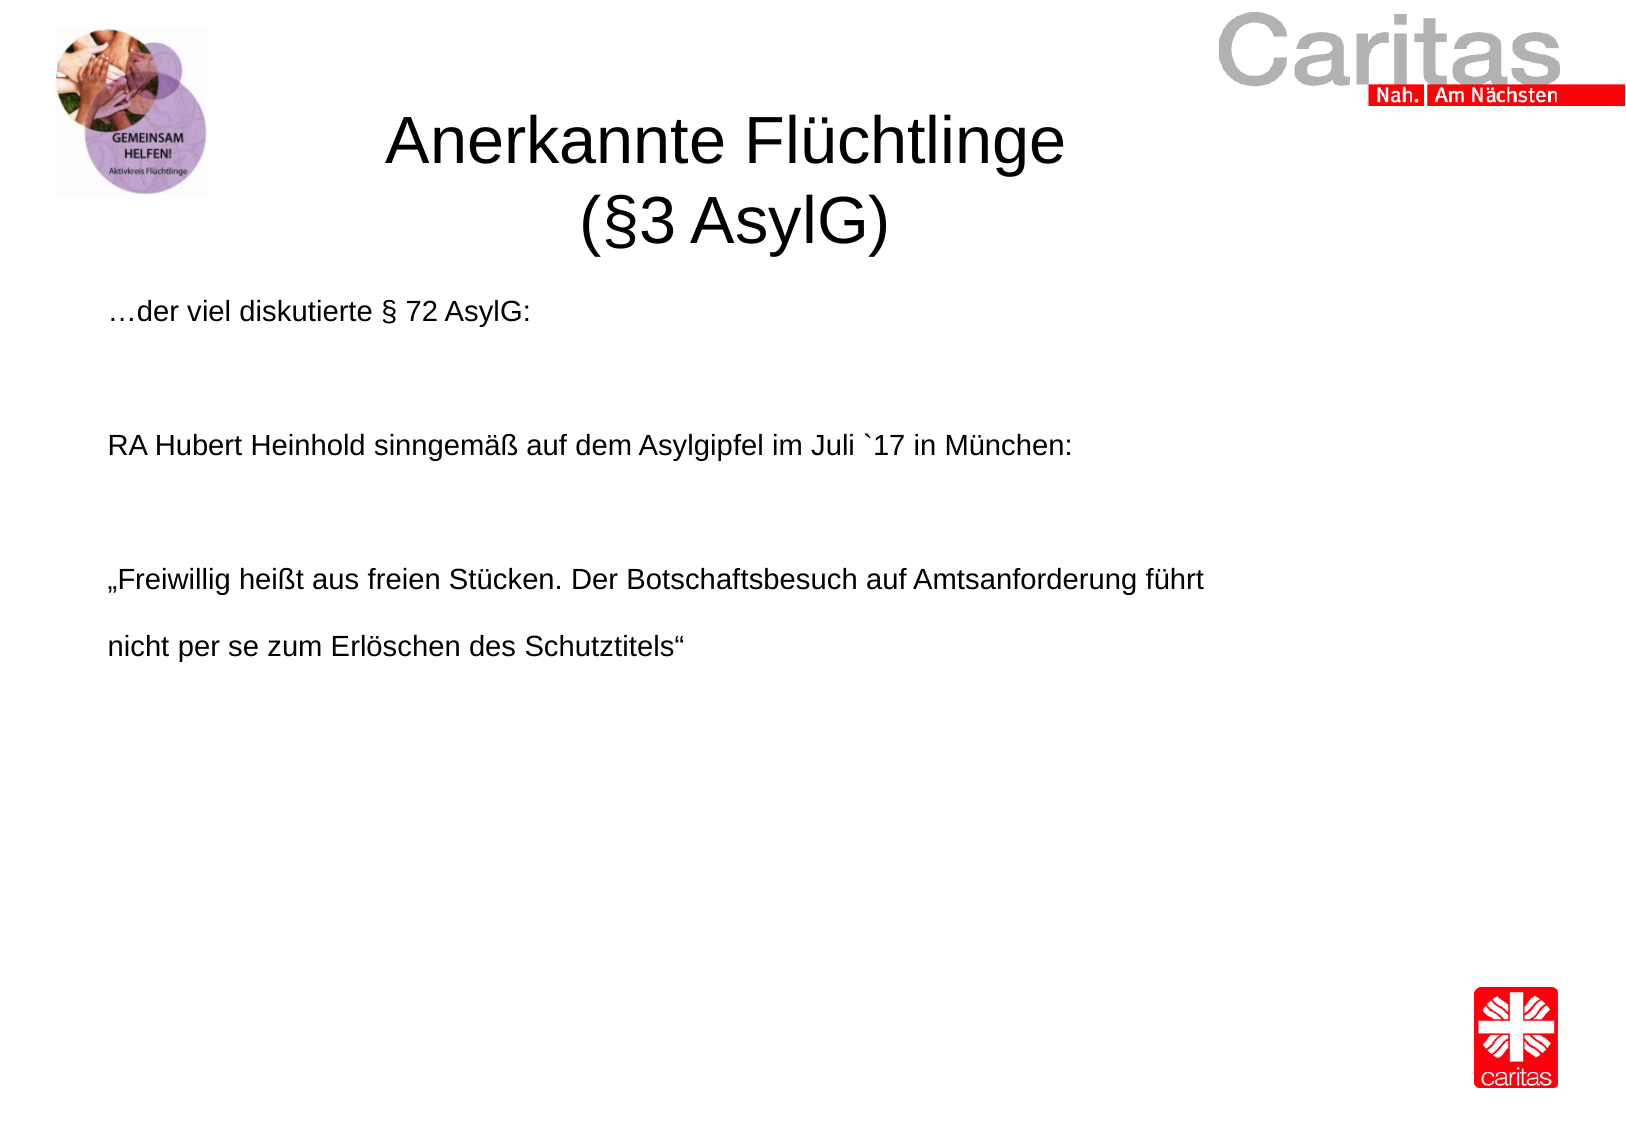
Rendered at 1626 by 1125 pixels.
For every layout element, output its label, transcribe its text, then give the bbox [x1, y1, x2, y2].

picture [56, 26, 213, 197]
text_box …der viel diskutierte § 72 AsylG: RA Hubert Heinhold sinngemäß auf dem Asylgipfel im Juli `17 in München: „Freiwillig heißt aus freien Stücken. Der Botschaftsbesuch auf Amtsanforderung führt nicht per se zum Erlöschen des Schutztitels“ [91, 266, 1470, 1071]
picture [1474, 987, 1558, 1088]
text_box Anerkannte Flüchtlinge (§3 AsylG) [280, 89, 1191, 265]
picture [1218, 12, 1625, 107]
